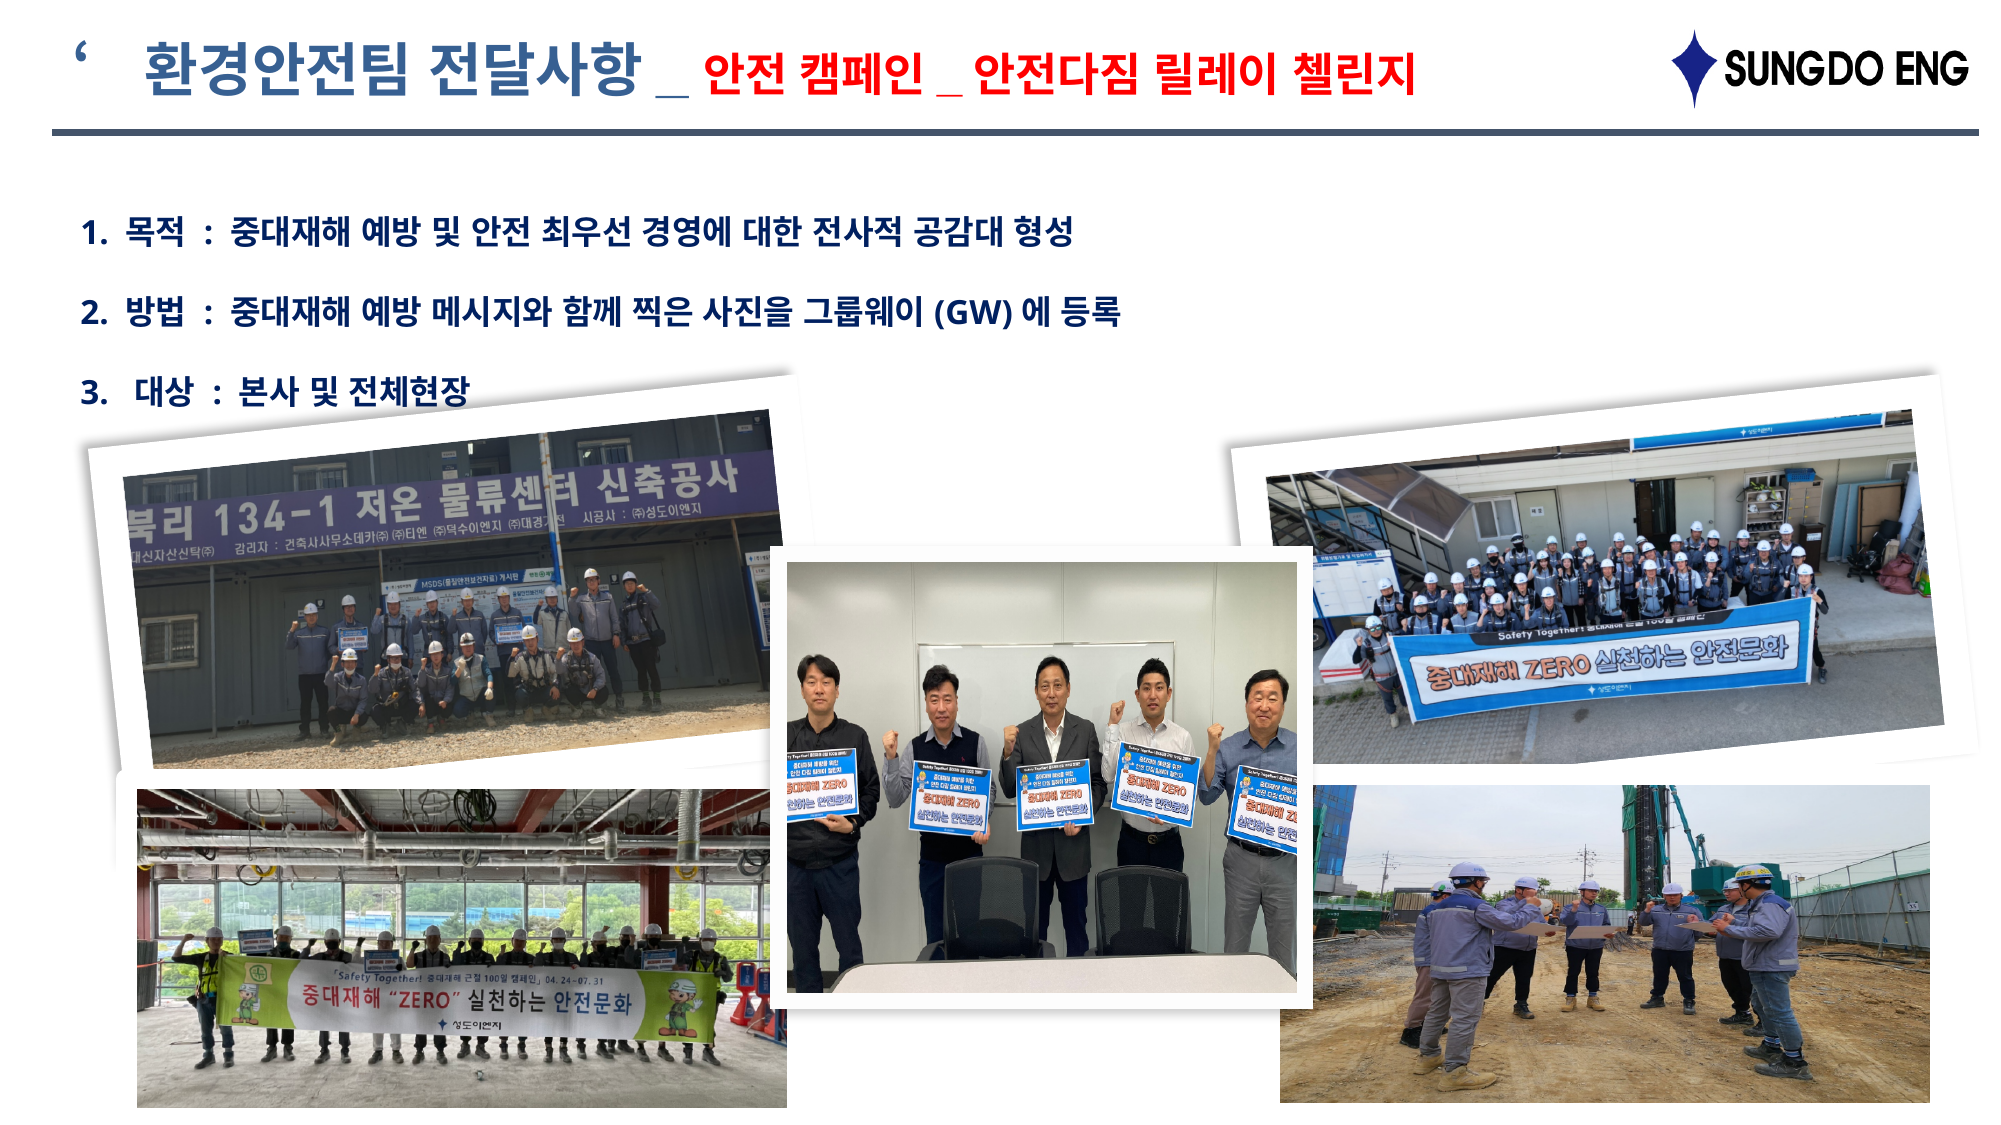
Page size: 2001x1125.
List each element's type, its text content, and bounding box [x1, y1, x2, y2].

picture [124, 409, 1944, 1108]
picture [1660, 22, 1982, 114]
text_box 1. 목적 : 중대재해 예방 및 안전 최우선 경영에 대한 전사적 공감대 형성 2. 방법 : 중대재해 예방 메시지와 함께 찍은 사진을 그룹웨이(GW)에 등록 3. 대상 : 본사 및 전체현장 [71, 171, 1766, 450]
text_box ‘환경안전팀 전달사항_안전 캠페인_안전다짐 릴레이 첼린지 [52, 22, 1541, 113]
